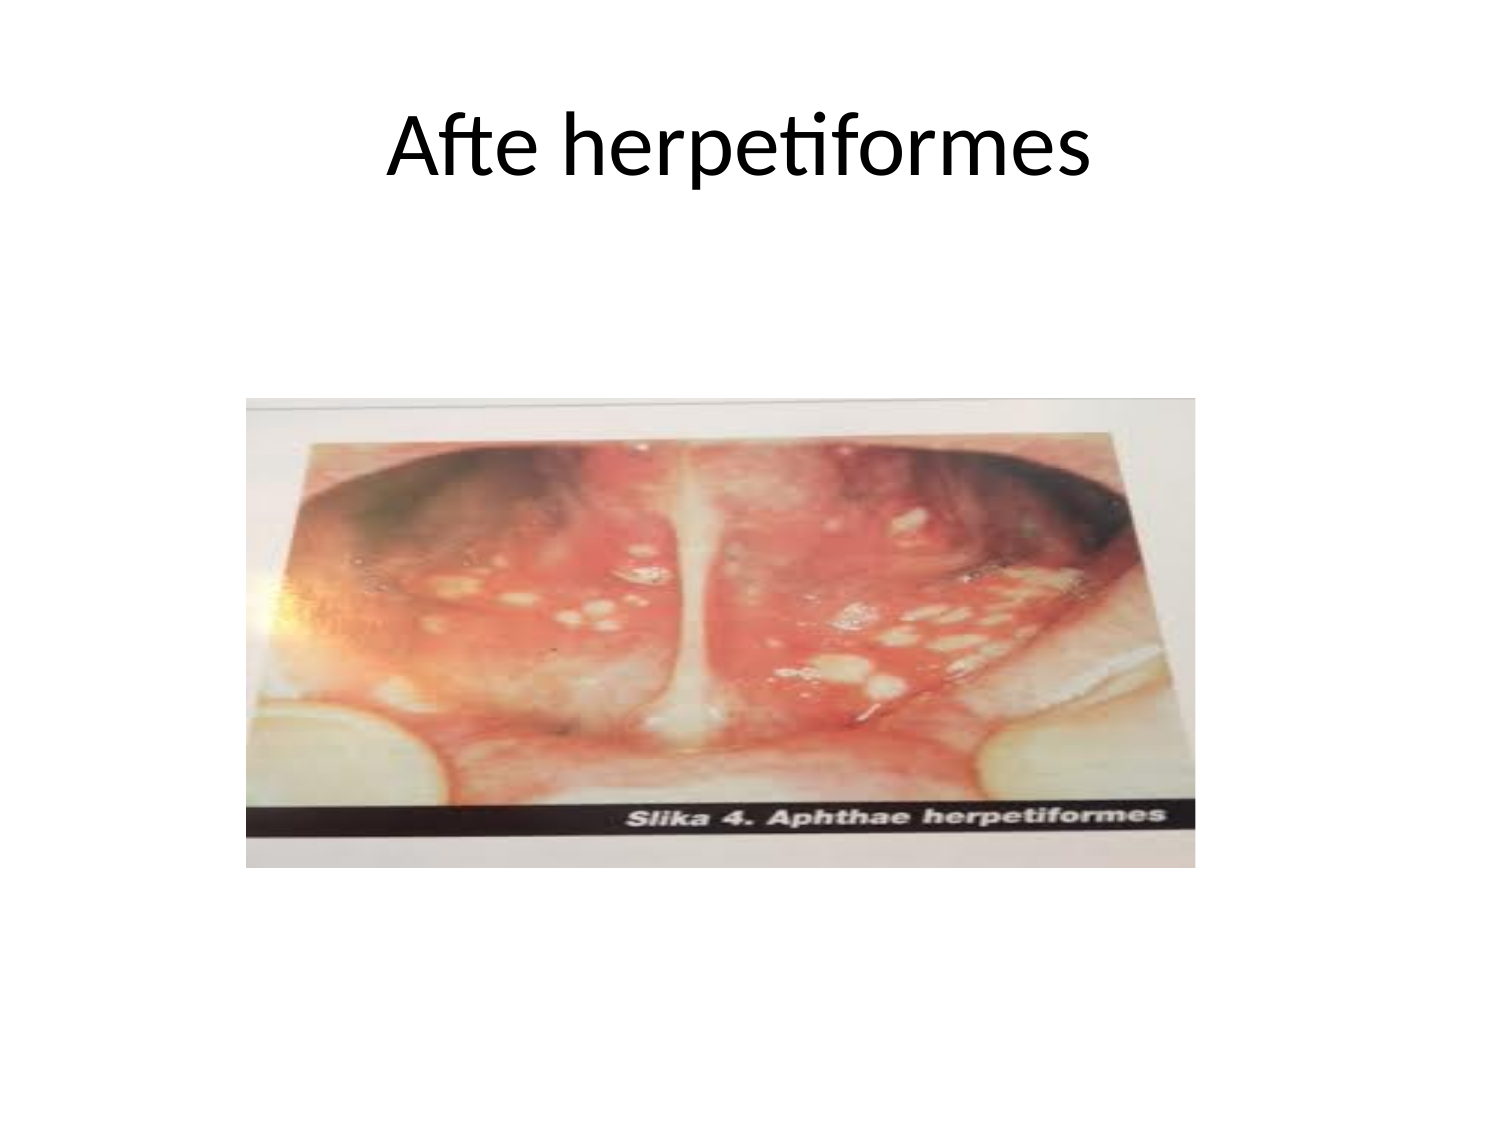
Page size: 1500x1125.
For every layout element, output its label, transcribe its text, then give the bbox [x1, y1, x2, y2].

title Afte herpetiformes [75, 45, 1425, 233]
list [245, 398, 1196, 868]
